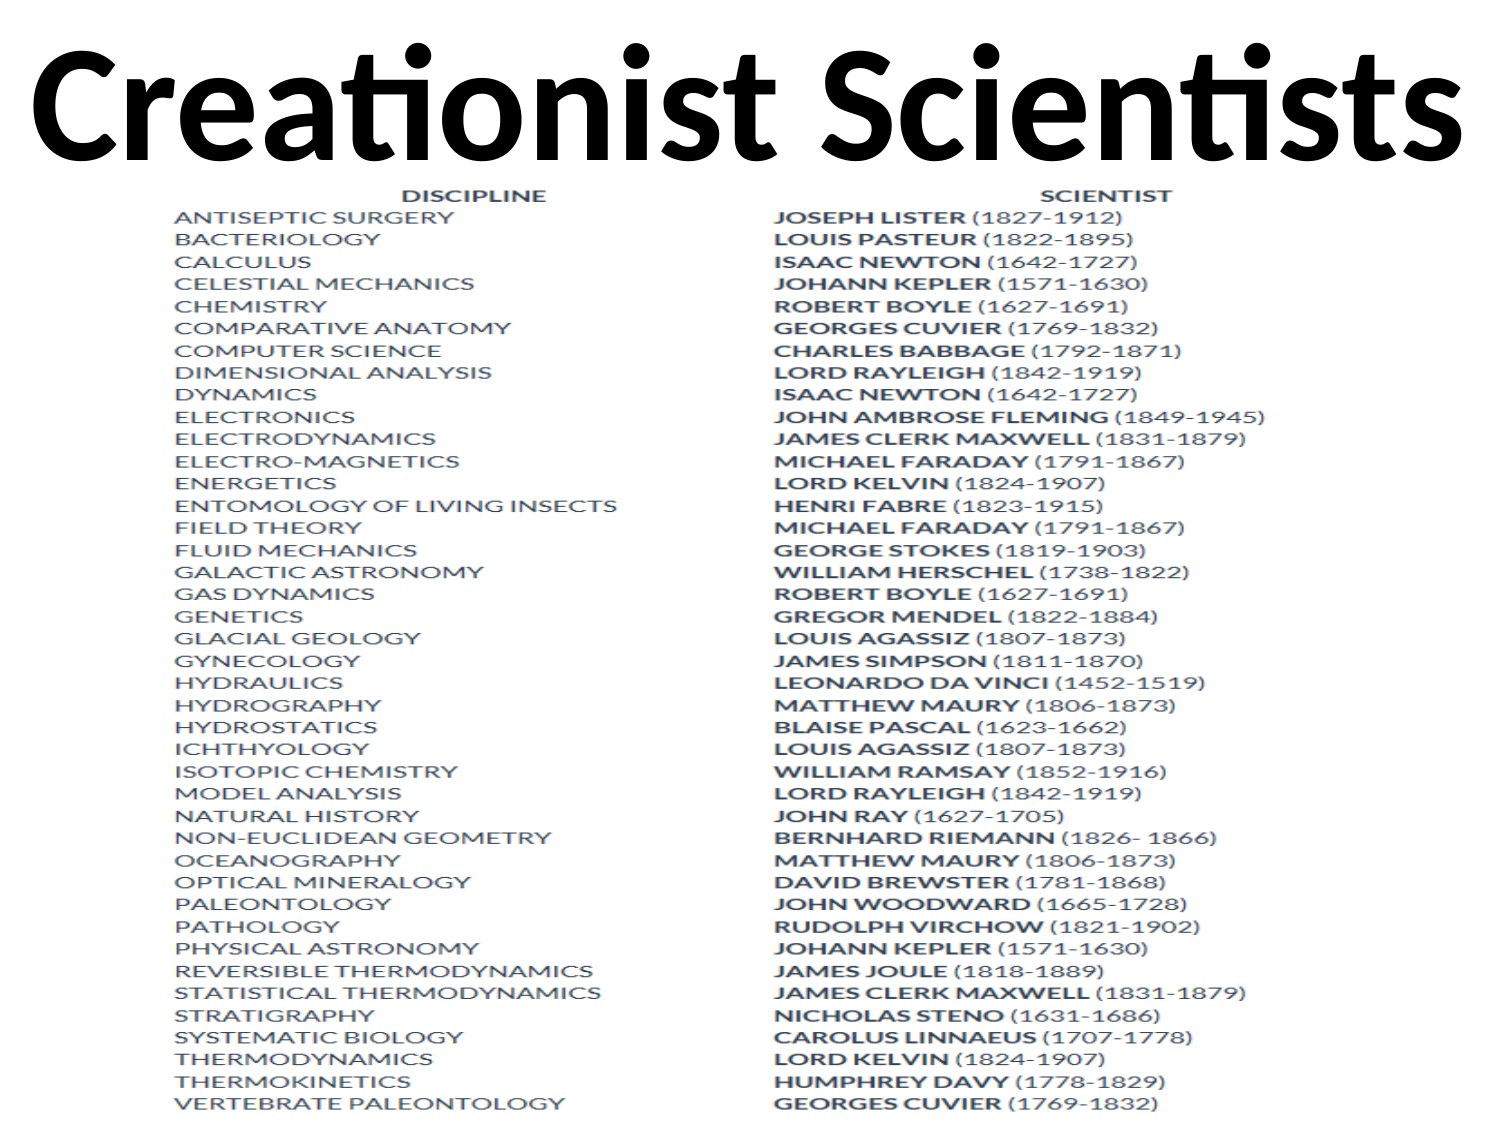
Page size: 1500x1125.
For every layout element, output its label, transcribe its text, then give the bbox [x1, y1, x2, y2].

picture [149, 174, 1326, 1122]
title Creationist Scientists [0, 0, 1497, 188]
